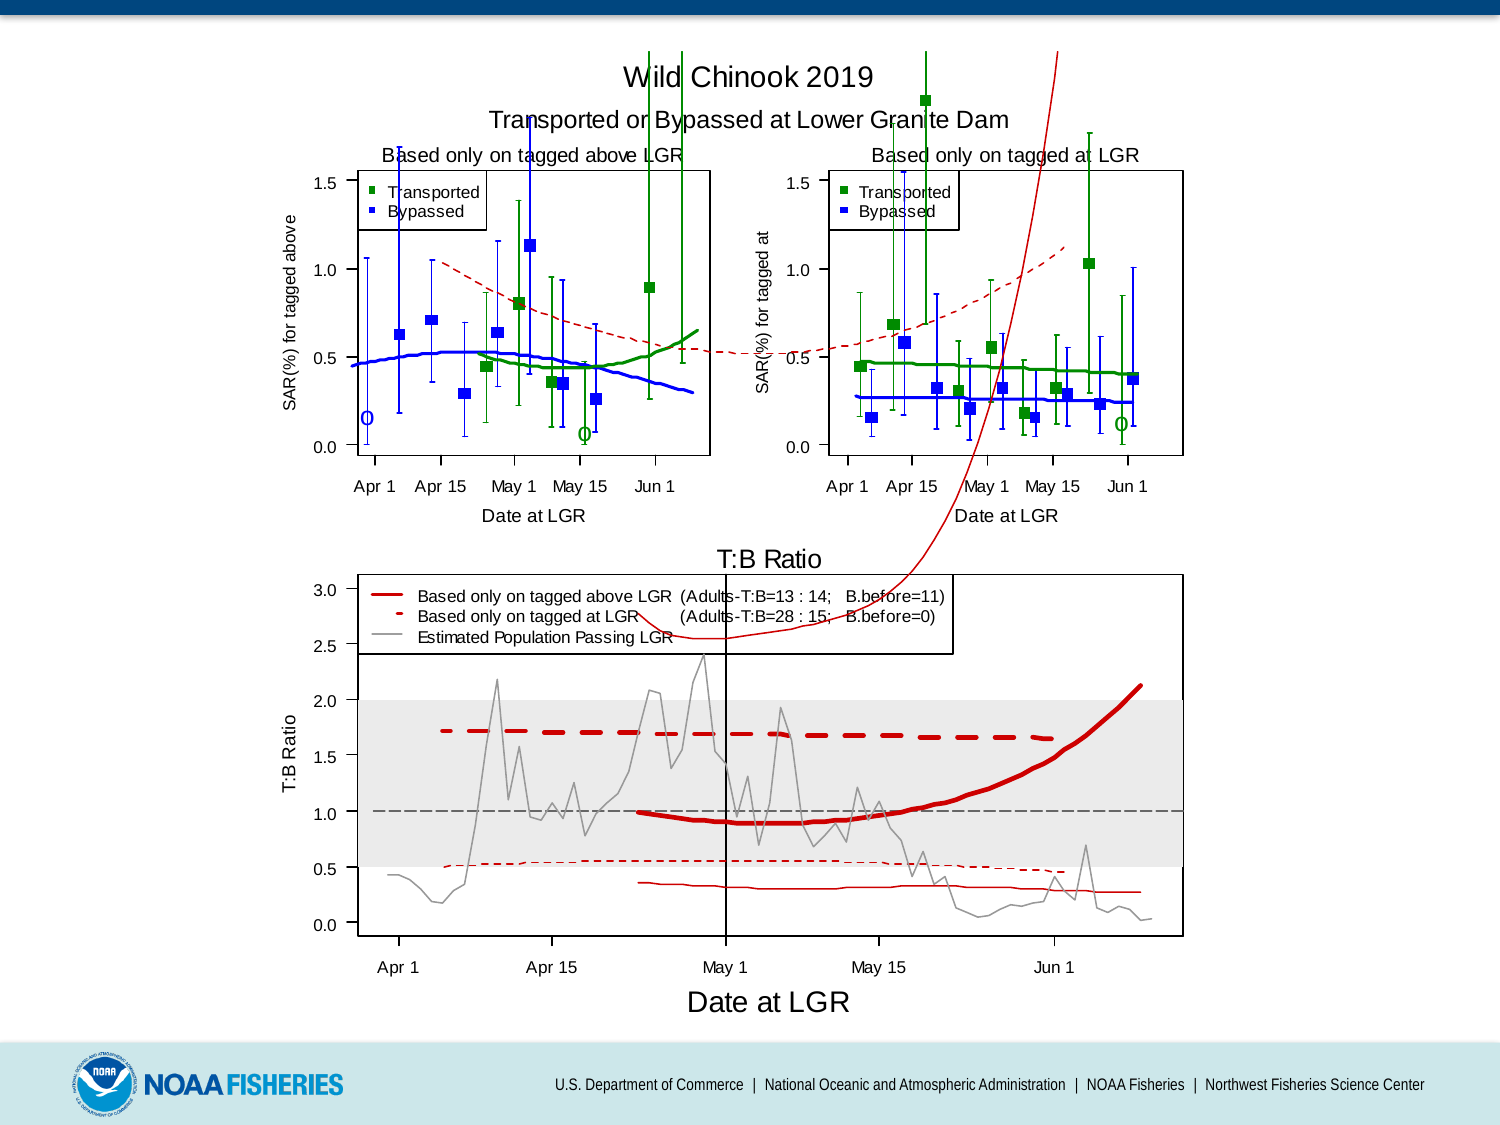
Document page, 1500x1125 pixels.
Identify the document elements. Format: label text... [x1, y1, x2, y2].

slide_number U.S. Department of Commerce | National Oceanic and Atmospheric Administration | NOAA Fisheries | Northwest Fisheries Science Center [375, 1042, 1425, 1125]
picture [72, 51, 1262, 1117]
picture [335, 1078, 343, 1085]
